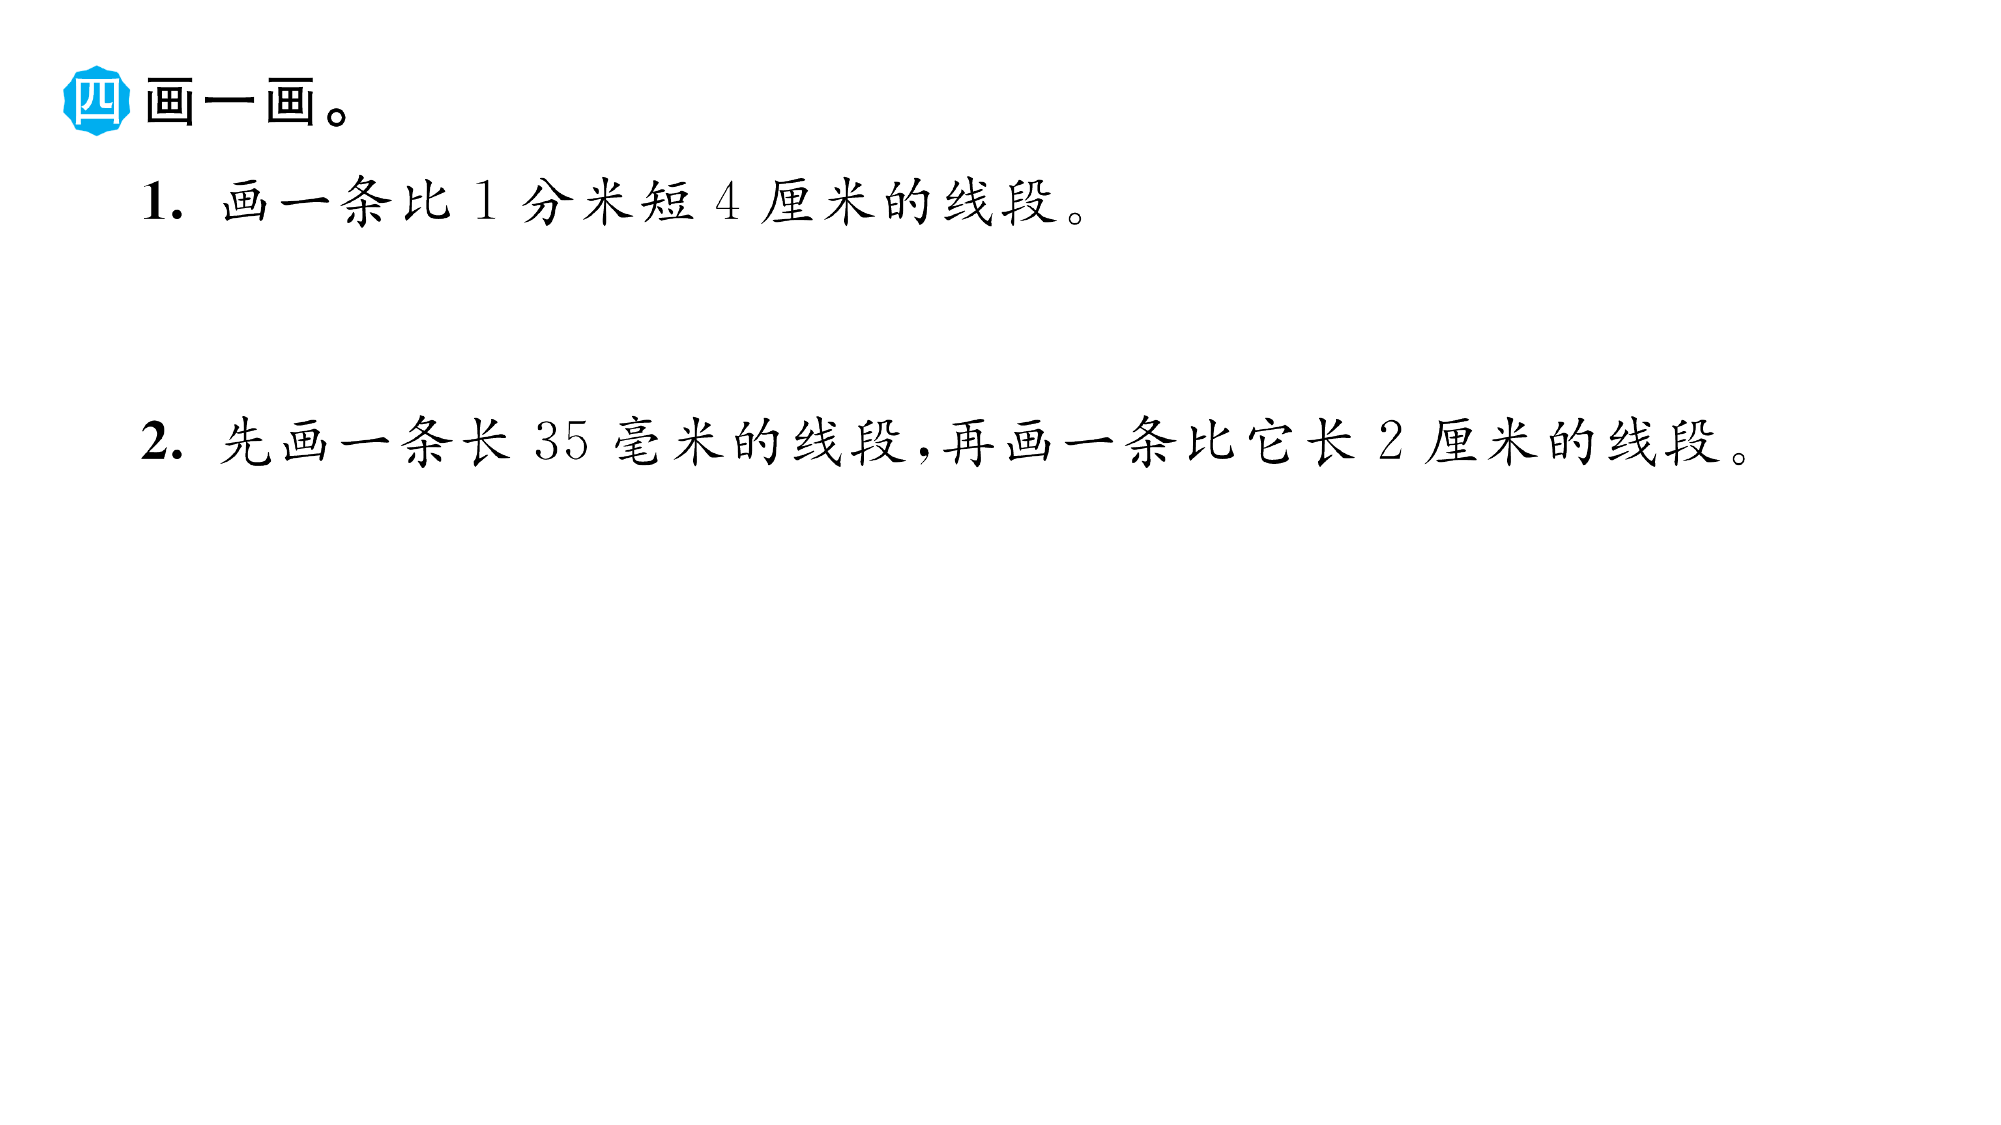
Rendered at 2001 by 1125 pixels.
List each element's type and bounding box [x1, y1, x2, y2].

picture [58, 58, 1949, 727]
